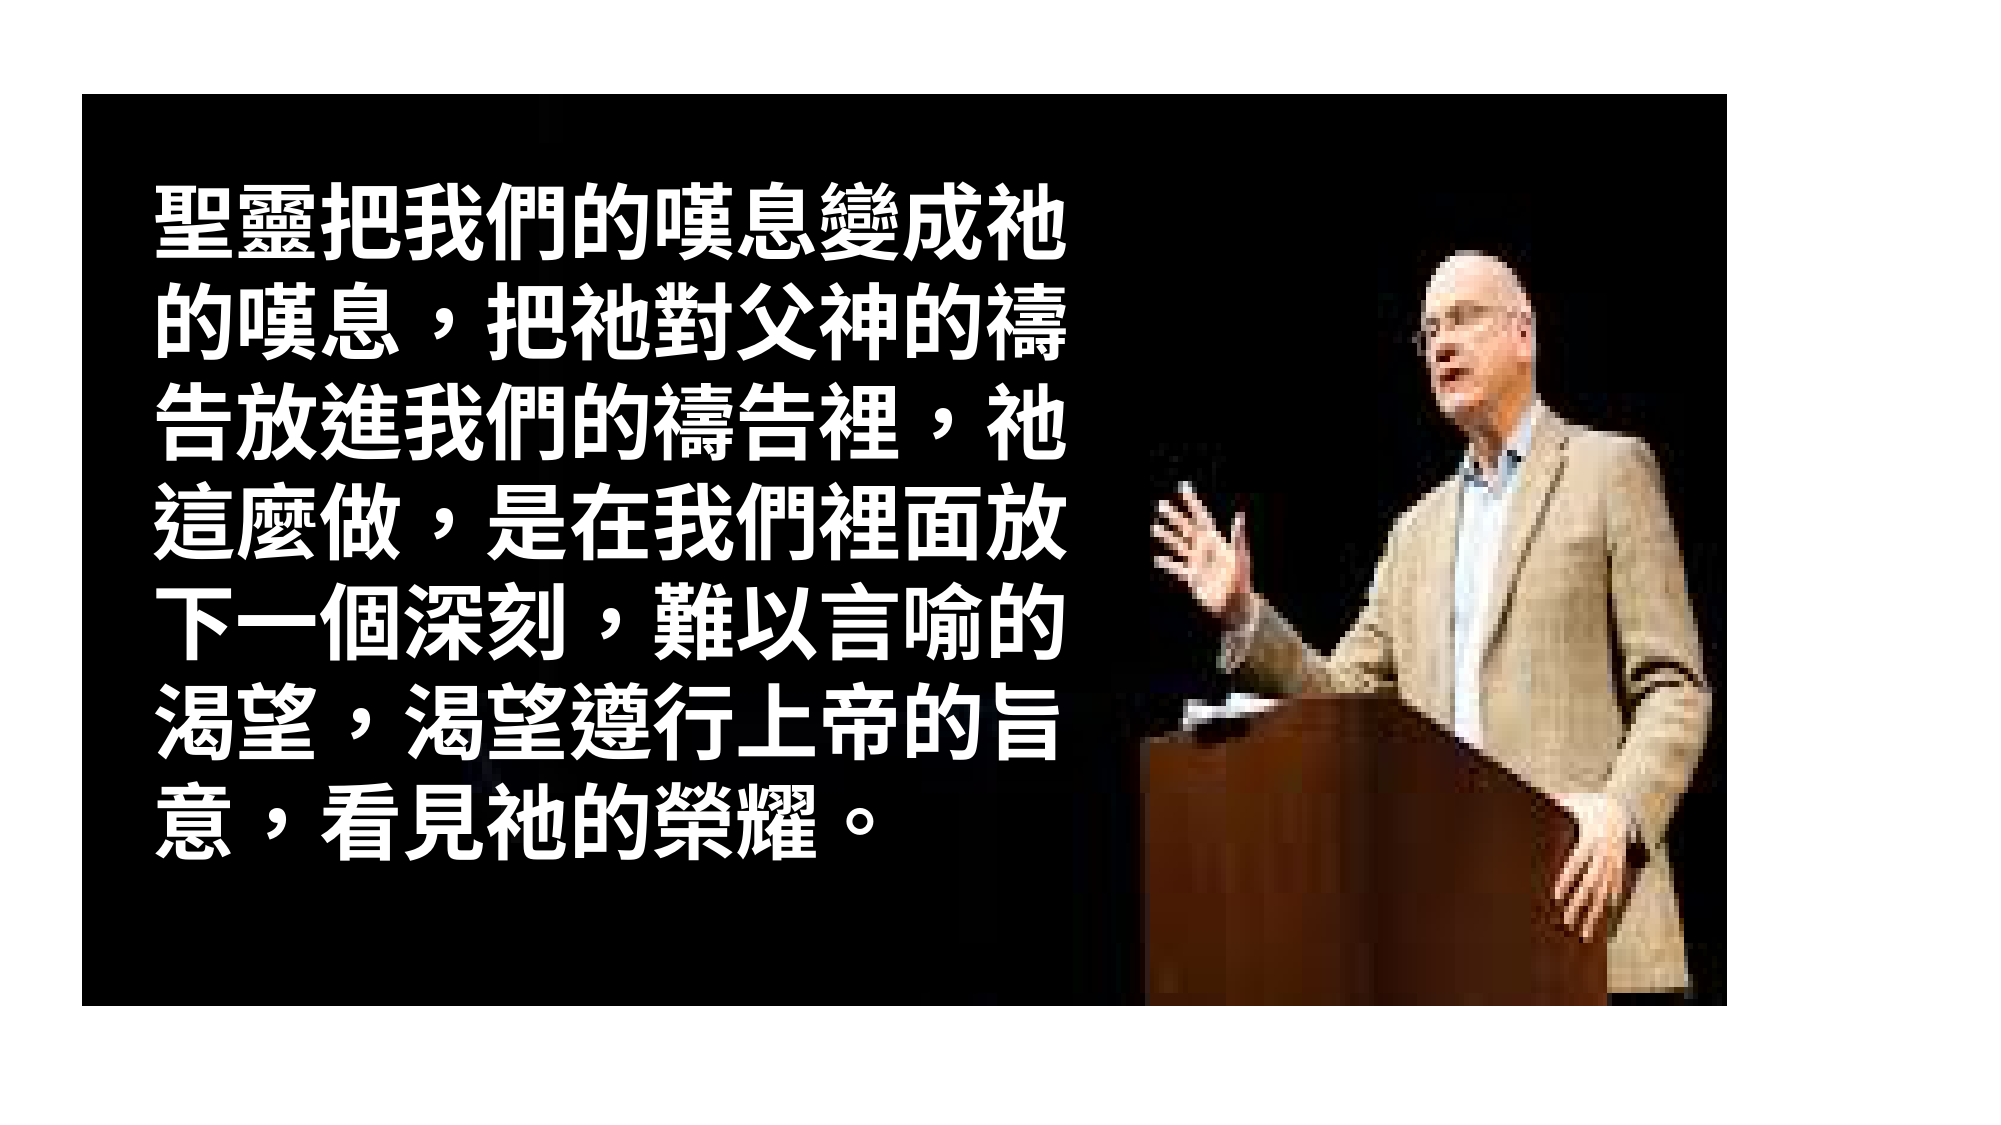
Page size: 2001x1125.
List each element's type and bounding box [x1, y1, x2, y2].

picture [82, 94, 1727, 1006]
